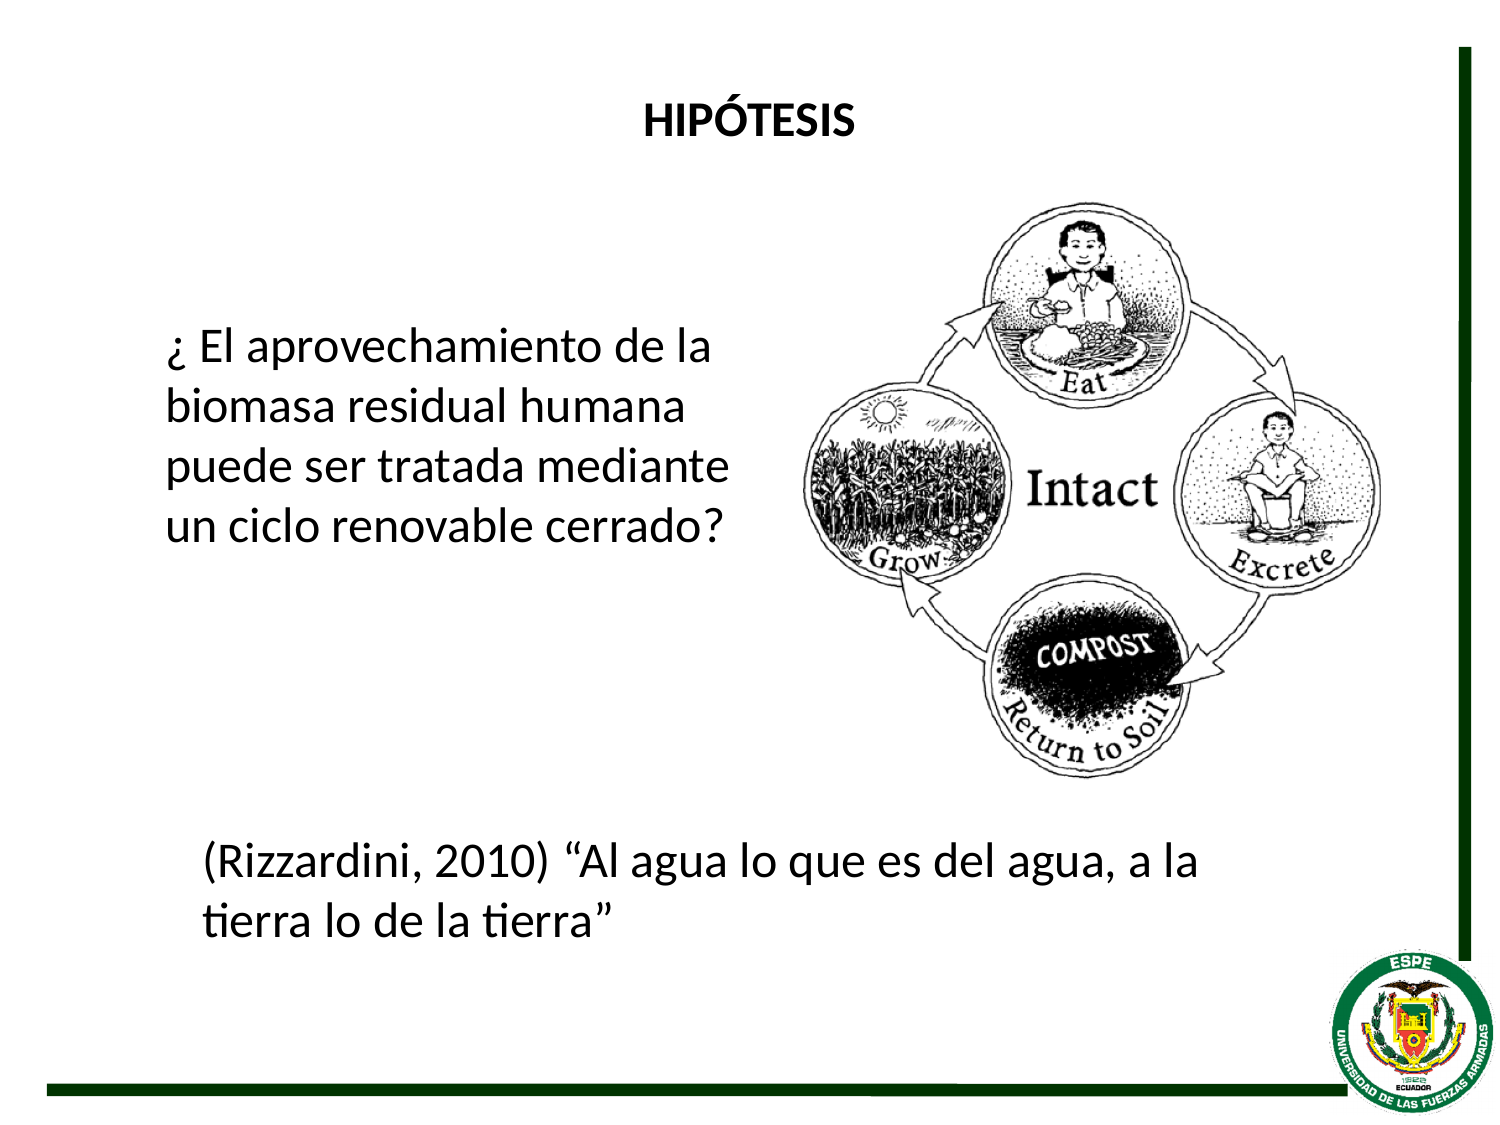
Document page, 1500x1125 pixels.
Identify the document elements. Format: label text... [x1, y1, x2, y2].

list ¿ El aprovechamiento de la biomasa residual humana puede ser tratada mediante un ciclo renovable cerrado? [93, 304, 768, 622]
picture [773, 198, 1419, 809]
title HIPÓTESIS [75, 45, 1425, 188]
text_box (Rizzardini, 2010) “Al agua lo que es del agua, a la tierra lo de la tierra” [187, 820, 1301, 955]
picture [1329, 949, 1500, 1125]
